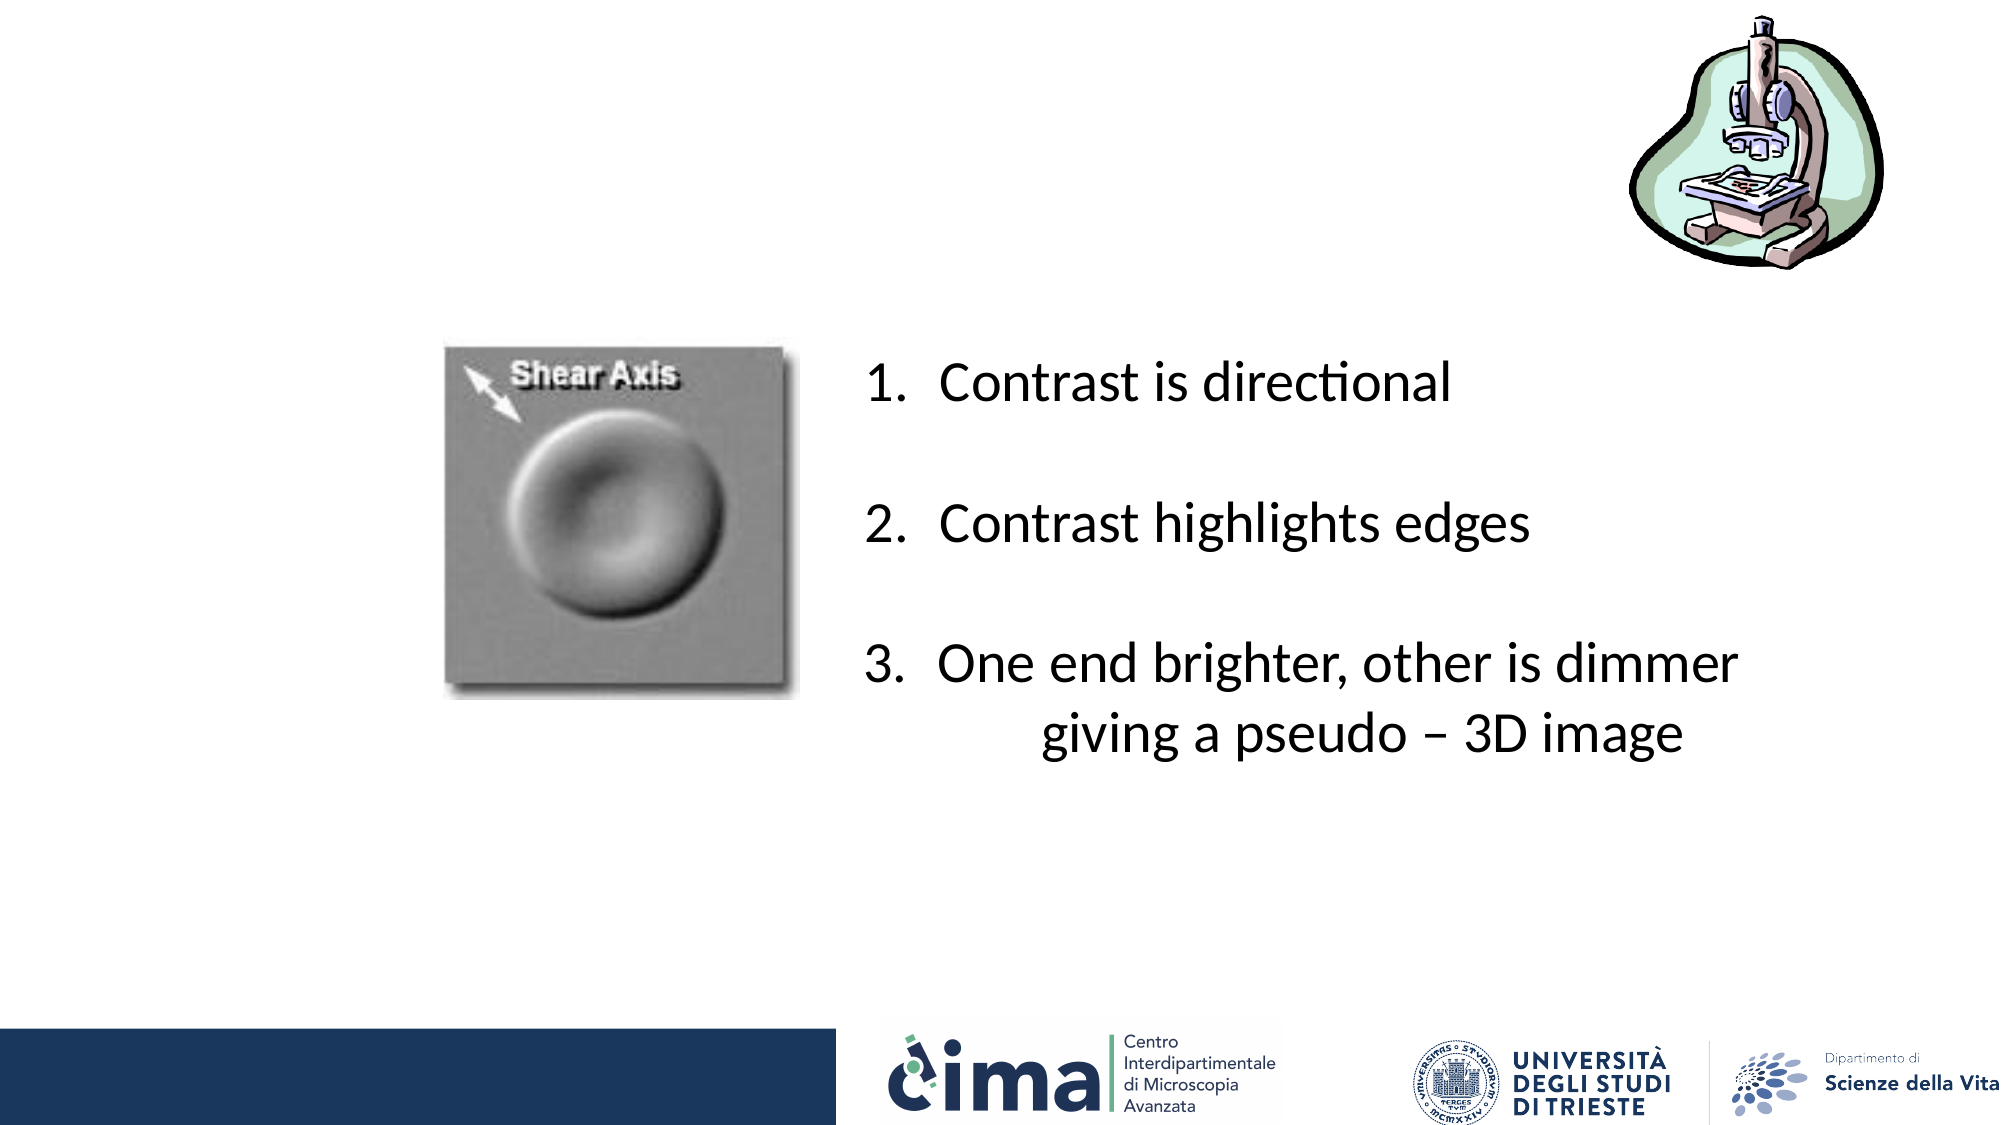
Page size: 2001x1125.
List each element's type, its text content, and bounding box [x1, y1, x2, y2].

picture [1629, 15, 1884, 270]
picture [443, 337, 800, 700]
text_box [0, 1028, 836, 1125]
picture [875, 1016, 1284, 1125]
picture [1413, 1040, 2000, 1125]
text_box Contrast is directional Contrast highlights edges One end brighter, other is dimmer giving a pseudo – 3D image [863, 341, 1867, 765]
